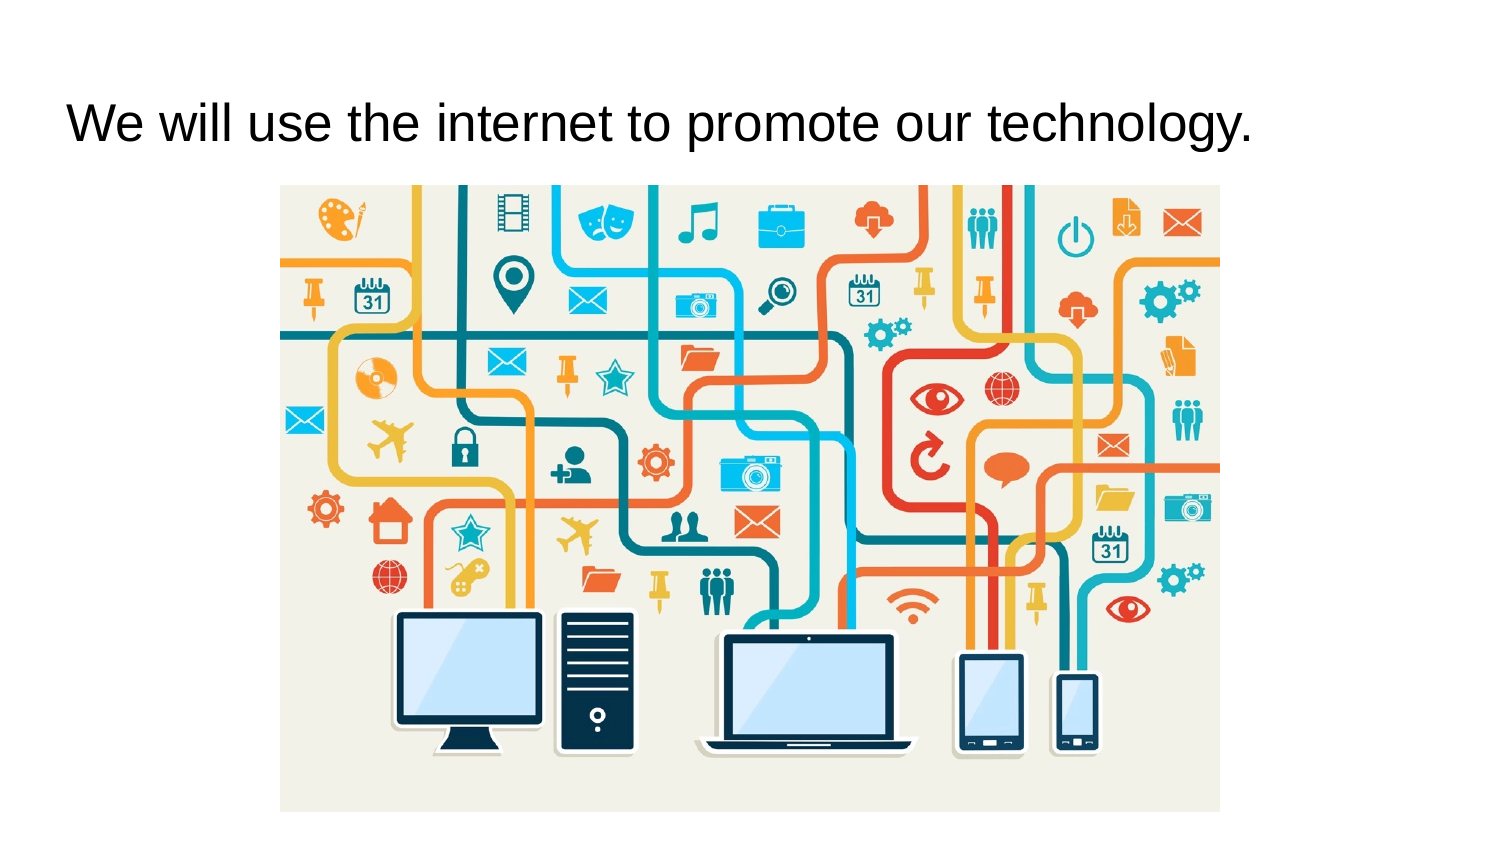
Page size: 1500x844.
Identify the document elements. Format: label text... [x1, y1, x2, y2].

title We will use the internet to promote our technology. [51, 72, 1449, 167]
picture [279, 184, 1220, 813]
